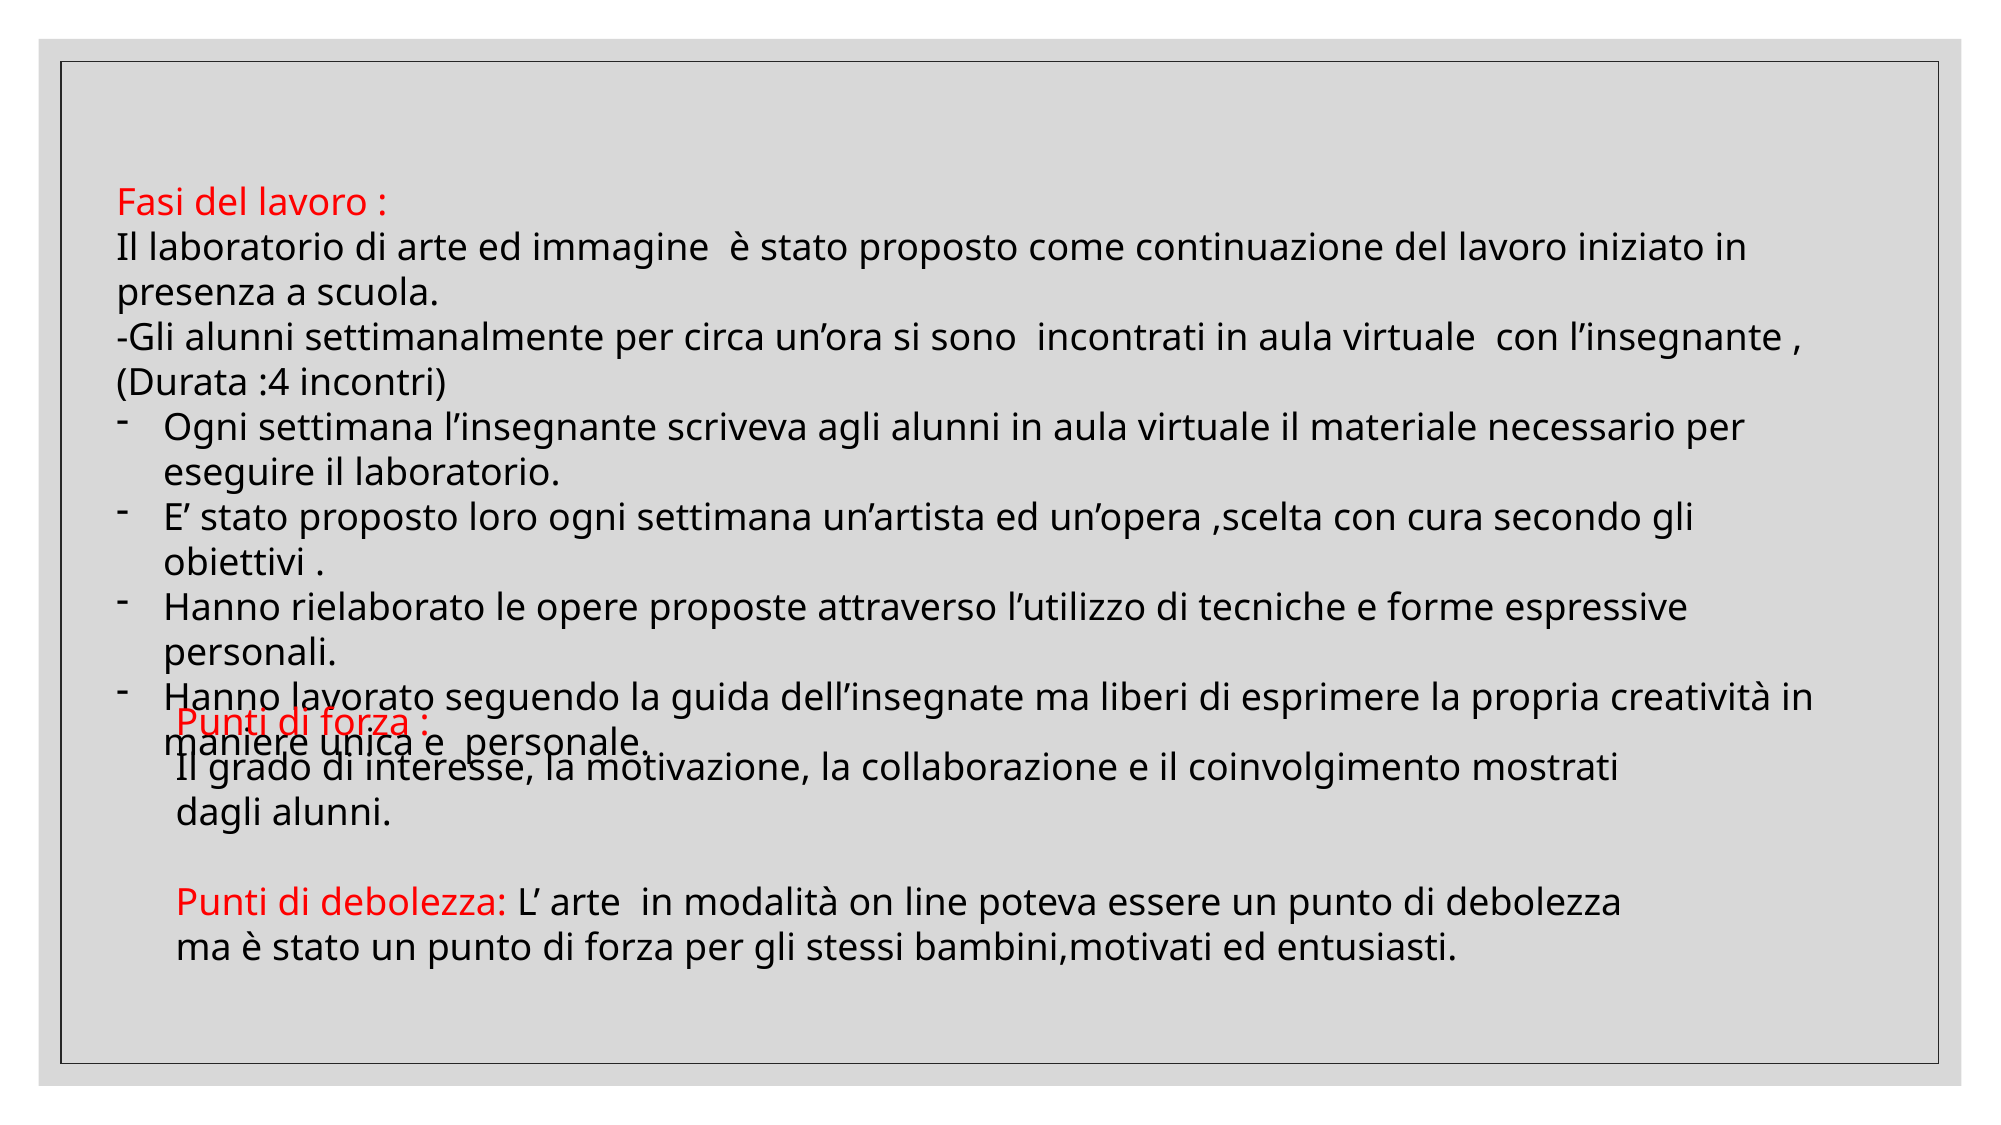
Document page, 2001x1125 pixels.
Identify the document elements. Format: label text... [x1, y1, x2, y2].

text_box Punti di forza : Il grado di interesse, la motivazione, la collaborazione e il coinvolgimento mostrati dagli alunni. Punti di debolezza: L’ arte in modalità on line poteva essere un punto di debolezza ma è stato un punto di forza per gli stessi bambini,motivati ed entusiasti. [160, 690, 1661, 976]
text_box Fasi del lavoro : Il laboratorio di arte ed immagine è stato proposto come continuazione del lavoro iniziato in presenza a scuola. -Gli alunni settimanalmente per circa un’ora si sono incontrati in aula virtuale con l’insegnante ,(Durata :4 incontri) Ogni settimana l’insegnante scriveva agli alunni in aula virtuale il materiale necessario per eseguire il laboratorio. E’ stato proposto loro ogni settimana un’artista ed un’opera ,scelta con cura secondo gli obiettivi . Hanno rielaborato le opere proposte attraverso l’utilizzo di tecniche e forme espressive personali. Hanno lavorato seguendo la guida dell’insegnate ma liberi di esprimere la propria creatività in maniere unica e personale. [101, 170, 1839, 860]
